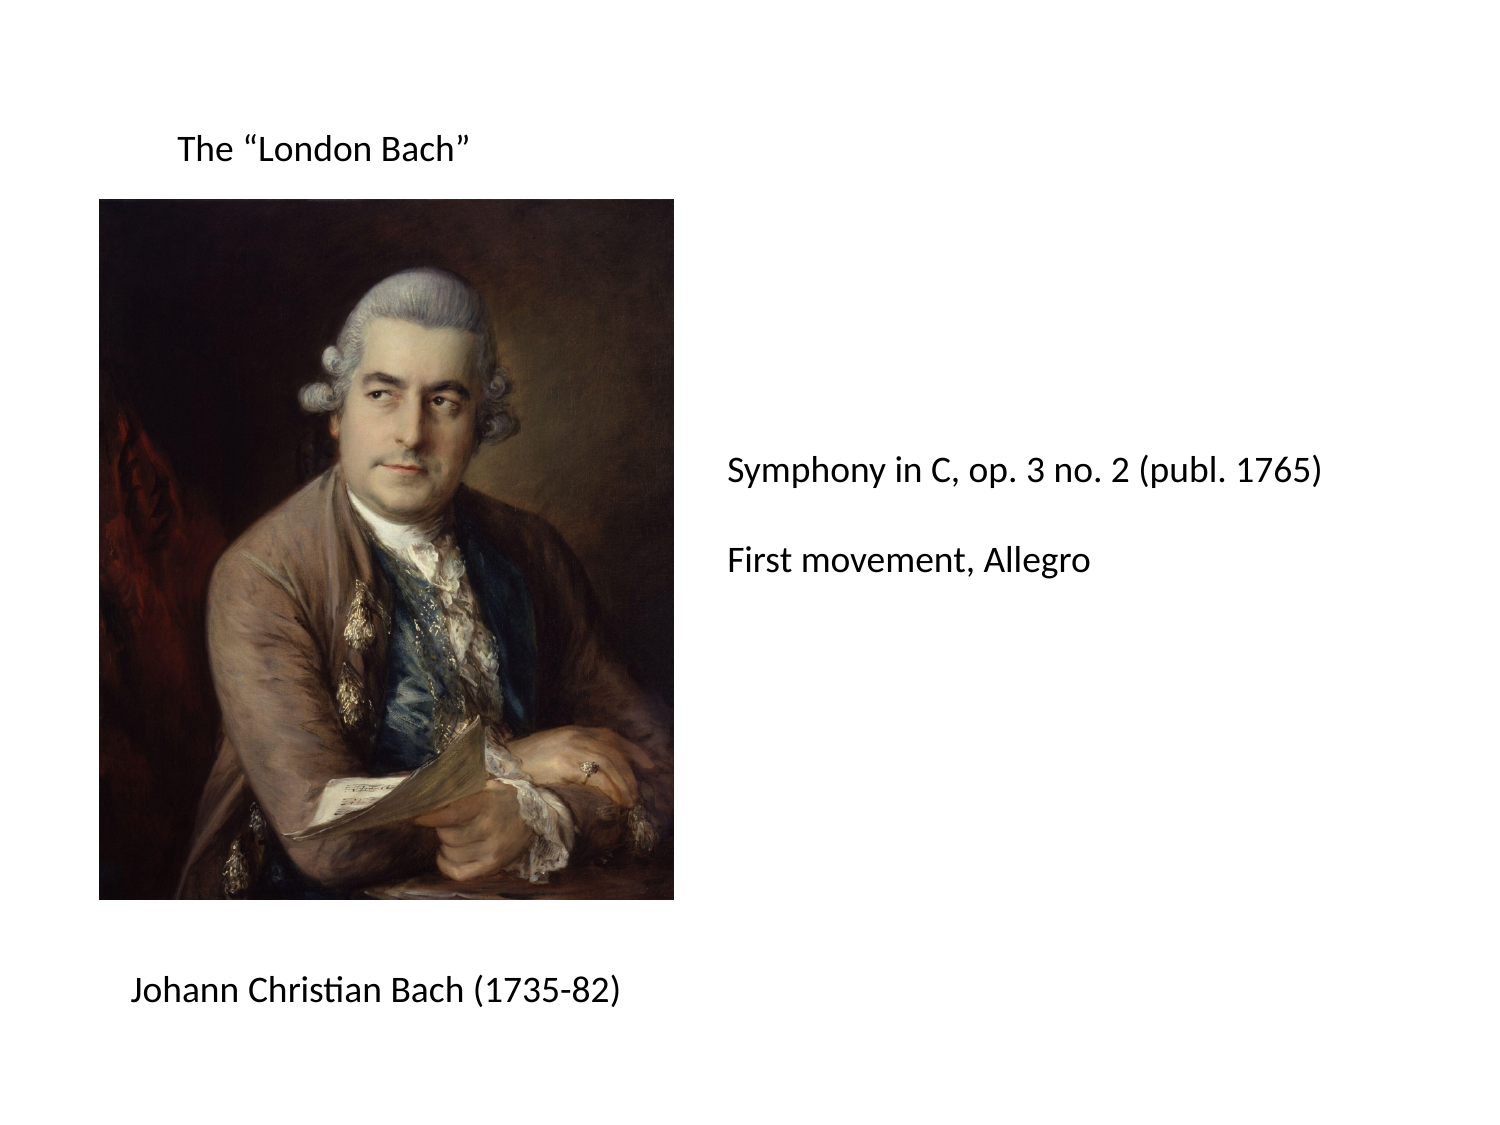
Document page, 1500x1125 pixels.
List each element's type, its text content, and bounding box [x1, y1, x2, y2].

text_box Symphony in C, op. 3 no. 2 (publ. 1765) First movement, Allegro [712, 437, 1425, 588]
text_box The “London Bach” [162, 116, 563, 177]
text_box Johann Christian Bach (1735-82) [115, 957, 679, 1018]
picture [99, 199, 674, 900]
